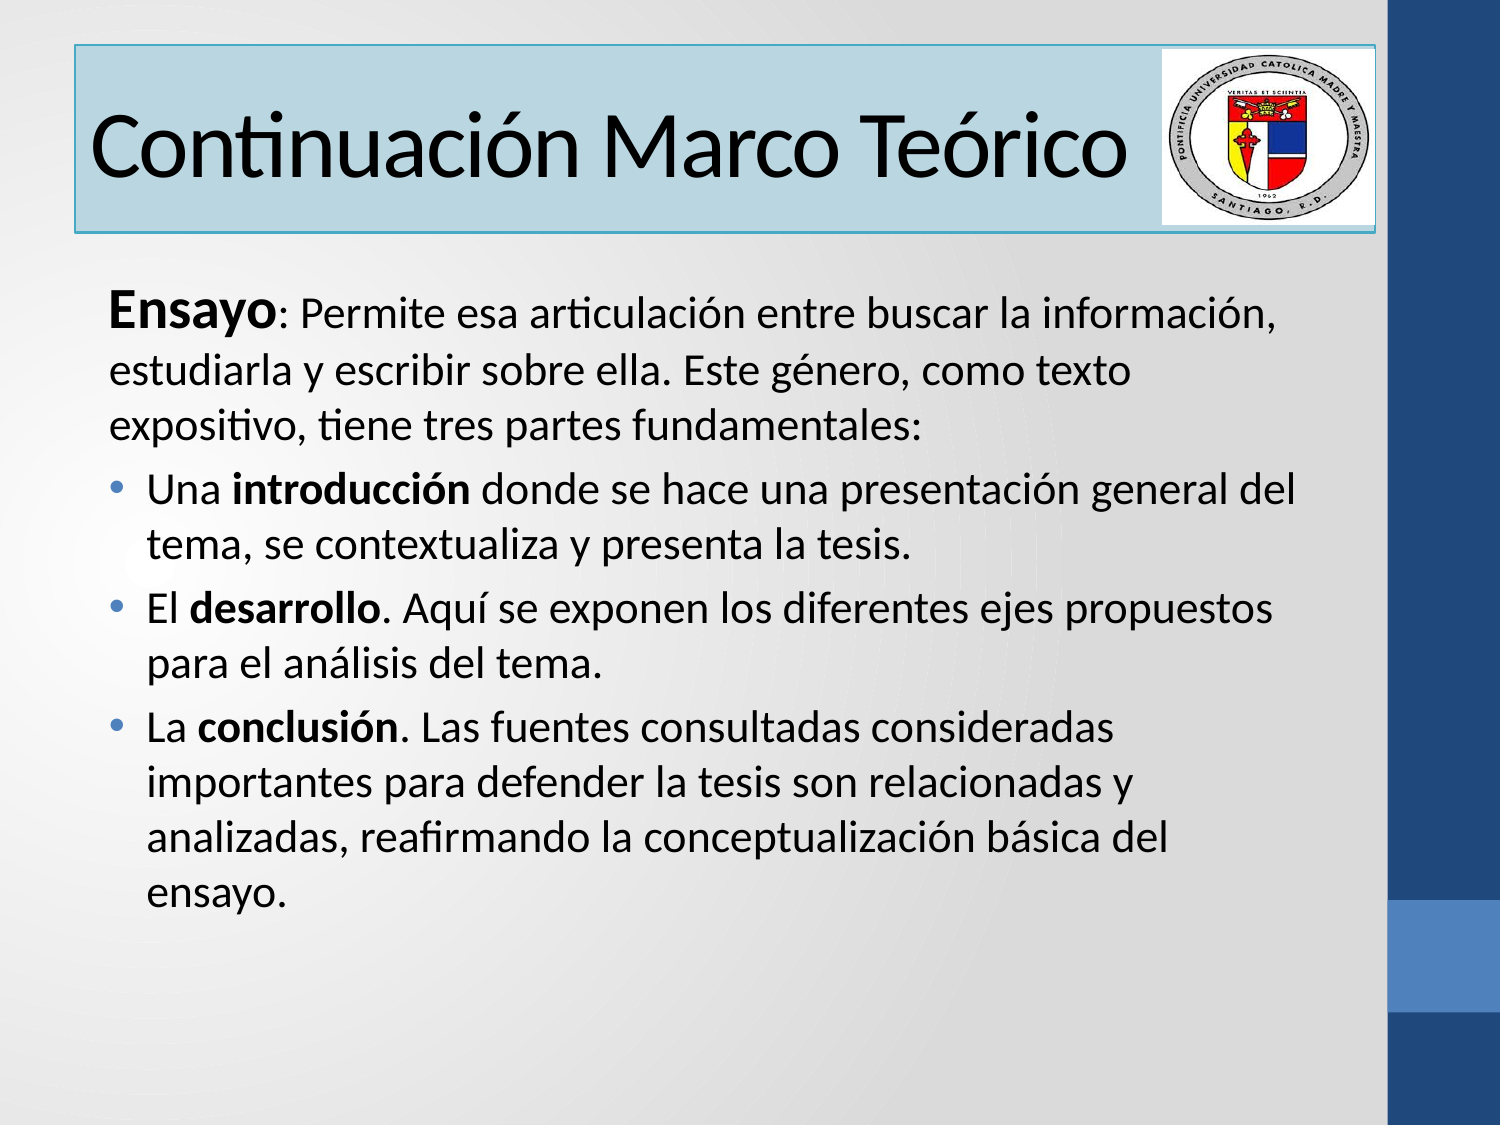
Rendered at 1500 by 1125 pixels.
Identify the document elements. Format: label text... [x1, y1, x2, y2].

picture [1161, 49, 1376, 226]
list Ensayo: Permite esa articulación entre buscar la información, estudiarla y escribir sobre ella. Este género, como texto expositivo, tiene tres partes fundamentales: Una introducción donde se hace una presentación general del tema, se contextualiza y presenta la tesis. El desarrollo. Aquí se exponen los diferentes ejes propuestos para el análisis del tema. La conclusión. Las fuentes consultadas consideradas importantes para defender la tesis son relacionadas y analizadas, reafirmando la conceptualización básica del ensayo. [75, 262, 1325, 1050]
title Continuación Marco Teórico [74, 44, 1376, 234]
